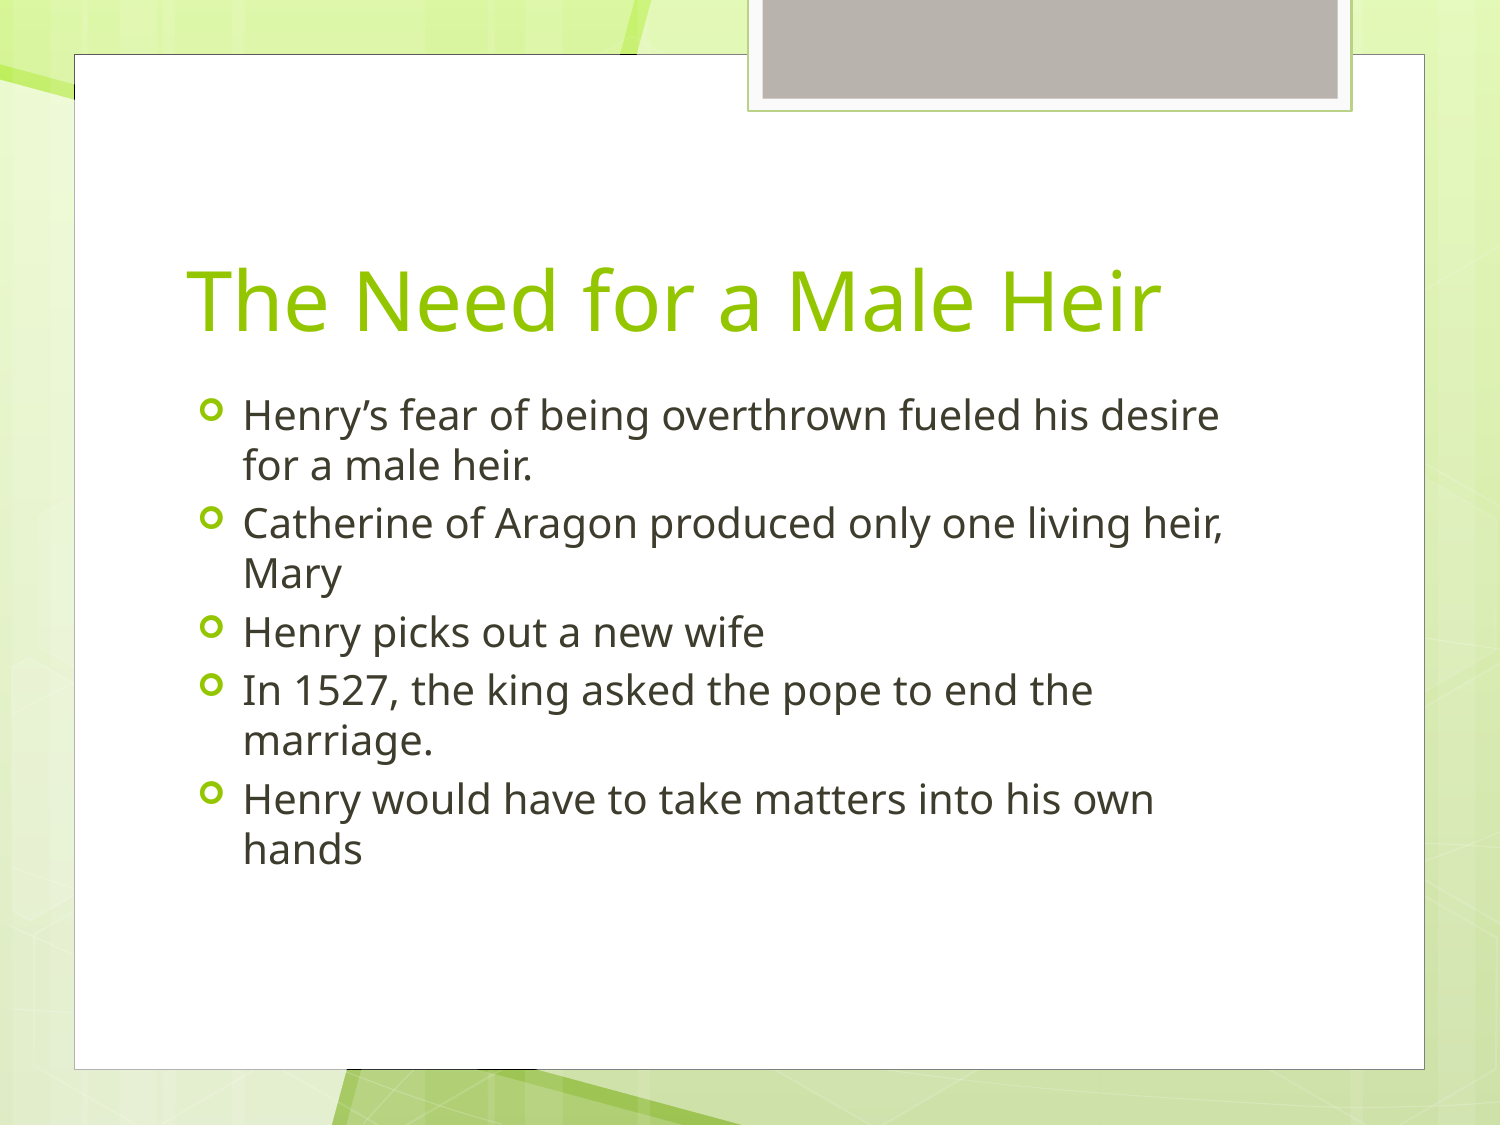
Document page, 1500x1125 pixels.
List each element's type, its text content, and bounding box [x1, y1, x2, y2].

title The Need for a Male Heir [171, 168, 1324, 357]
list Henry’s fear of being overthrown fueled his desire for a male heir. Catherine of Aragon produced only one living heir, Mary Henry picks out a new wife In 1527, the king asked the pope to end the marriage. Henry would have to take matters into his own hands [171, 381, 1283, 957]
